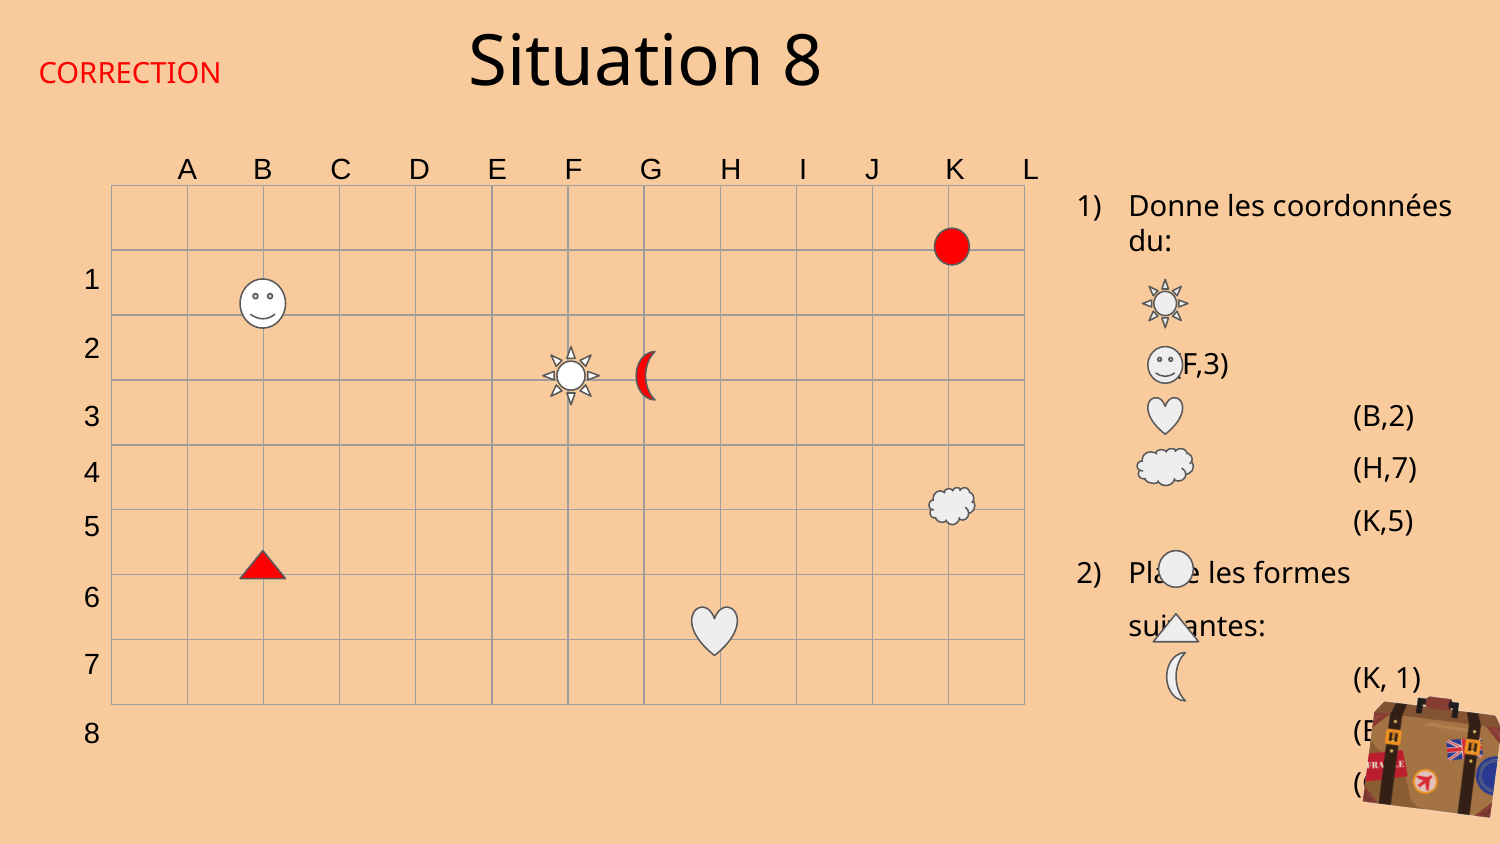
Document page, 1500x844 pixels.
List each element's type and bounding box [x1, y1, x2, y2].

text_box [551, 355, 562, 367]
table_cell [340, 640, 415, 704]
table_cell [188, 575, 263, 639]
table_cell [112, 251, 187, 314]
table_cell [416, 251, 491, 314]
table_cell [493, 251, 567, 314]
table_cell [645, 316, 720, 379]
table_cell [340, 575, 415, 639]
table_header [797, 236, 872, 249]
table_cell [188, 510, 263, 574]
table_cell [493, 510, 567, 574]
text_box [551, 384, 562, 397]
table_cell [112, 446, 187, 509]
text_box [542, 371, 555, 380]
table_cell [569, 381, 643, 444]
table_cell [721, 510, 796, 574]
table_cell [340, 251, 415, 314]
table_cell [264, 316, 339, 379]
table_cell [493, 381, 567, 444]
text_box [580, 355, 591, 367]
text_box [453, 0, 1219, 115]
table_cell [721, 316, 796, 379]
table_cell [569, 640, 643, 704]
table_cell [416, 381, 491, 444]
table_cell [493, 575, 567, 639]
table_cell [264, 640, 339, 704]
table_cell [949, 446, 1024, 509]
table_cell [949, 510, 1024, 574]
table_cell [797, 316, 872, 379]
table_cell [873, 640, 948, 704]
table_header [112, 236, 187, 249]
table_cell [721, 575, 796, 639]
table_cell [416, 575, 491, 639]
table_cell [493, 316, 567, 379]
table_header [645, 236, 720, 249]
text_box [566, 393, 576, 405]
table_cell [416, 446, 491, 509]
text_box [566, 346, 576, 359]
table_cell [264, 381, 339, 444]
table_cell [721, 251, 796, 314]
table_cell [264, 251, 339, 314]
table_cell [416, 640, 491, 704]
table_cell [112, 640, 187, 704]
table_cell [340, 381, 415, 444]
table_header [721, 236, 796, 249]
table_cell [188, 381, 263, 444]
table_cell [569, 575, 643, 639]
text_box [556, 361, 586, 391]
table_cell [569, 251, 643, 314]
table_cell [721, 381, 796, 444]
table_cell [797, 381, 872, 444]
table_cell [340, 316, 415, 379]
table_cell [645, 381, 720, 444]
table_cell [340, 510, 415, 574]
text_box [68, 135, 1500, 844]
table_cell [873, 381, 948, 444]
table_cell [949, 316, 1024, 379]
table_cell [873, 510, 948, 574]
table_header [188, 236, 263, 249]
table_cell [493, 446, 567, 509]
text_box [240, 278, 286, 329]
table_cell [264, 575, 339, 639]
table_cell [645, 640, 720, 704]
table_cell [112, 316, 187, 379]
table_cell [797, 510, 872, 574]
table_cell [949, 381, 1024, 444]
table_cell [416, 316, 491, 379]
text_box [580, 384, 591, 397]
table_cell [645, 510, 720, 574]
table_cell [188, 640, 263, 704]
table_cell [493, 640, 567, 704]
text_box [240, 550, 286, 579]
table_header [416, 236, 491, 249]
picture [1337, 665, 1500, 837]
table_cell [873, 316, 948, 379]
table_cell [569, 316, 643, 379]
text_box [23, 38, 404, 104]
table_cell [873, 446, 948, 509]
table_cell [188, 251, 263, 314]
text_box [587, 371, 600, 380]
table_cell [873, 251, 948, 314]
table_header [569, 236, 643, 249]
table_cell [797, 575, 872, 639]
table_cell [721, 640, 796, 704]
table_header [340, 236, 415, 249]
table_header [264, 236, 339, 249]
table_cell [645, 251, 720, 314]
table_cell [569, 510, 643, 574]
text_box [636, 351, 655, 400]
table_cell [949, 575, 1024, 639]
table_cell [188, 446, 263, 509]
table_cell [721, 446, 796, 509]
table_cell [645, 446, 720, 509]
table_header [873, 236, 937, 249]
table_cell [645, 575, 720, 639]
table_cell [112, 510, 187, 574]
table_cell [949, 251, 1024, 314]
table_cell [112, 381, 187, 444]
table_cell [416, 510, 491, 574]
table_cell [797, 251, 872, 314]
table_cell [264, 446, 339, 509]
table_cell [797, 640, 872, 704]
table_cell [873, 575, 948, 639]
table_cell [340, 446, 415, 509]
table_cell [949, 640, 1024, 704]
table_header [967, 236, 1024, 249]
text_box [928, 487, 975, 525]
table_header [493, 236, 567, 249]
table_cell [569, 446, 643, 509]
text_box [691, 607, 738, 656]
table_cell [112, 575, 187, 639]
table_cell [797, 446, 872, 509]
table_cell [264, 510, 339, 574]
table_cell [188, 316, 263, 379]
